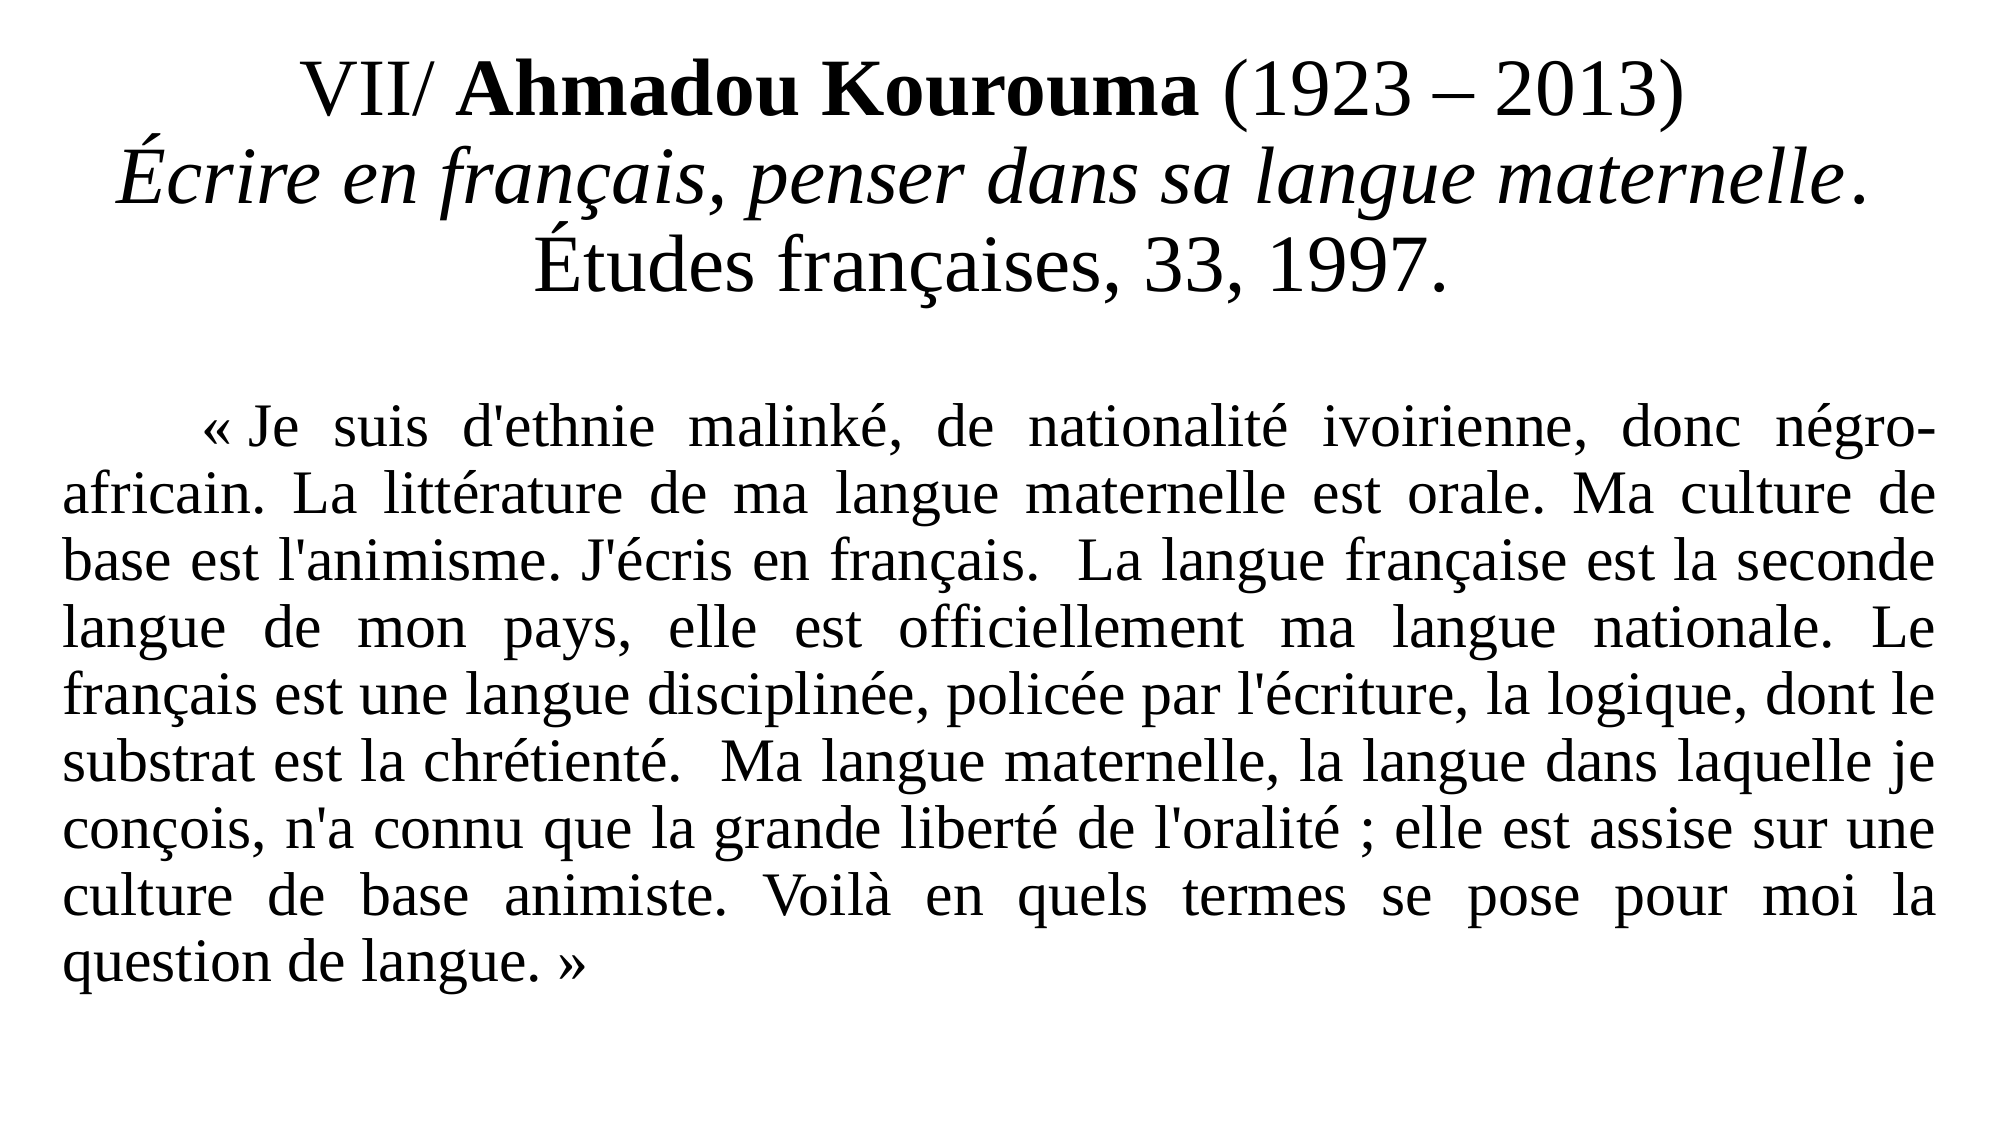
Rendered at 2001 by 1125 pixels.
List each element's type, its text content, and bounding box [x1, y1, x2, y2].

title VII/ Ahmadou Kourouma (1923 – 2013) Écrire en français, penser dans sa langue maternelle. Études françaises, 33, 1997. [31, 36, 1956, 318]
list « Je suis d'ethnie malinké, de nationalité ivoirienne, donc négro-africain. La littérature de ma langue maternelle est orale. Ma culture de base est l'animisme. J'écris en français. La langue française est la seconde langue de mon pays, elle est officiellement ma langue nationale. Le français est une langue disciplinée, policée par l'écriture, la logique, dont le substrat est la chrétienté. Ma langue maternelle, la langue dans laquelle je conçois, n'a connu que la grande liberté de l'oralité ; elle est assise sur une culture de base animiste. Voilà en quels termes se pose pour moi la question de langue. » [47, 385, 1956, 1014]
